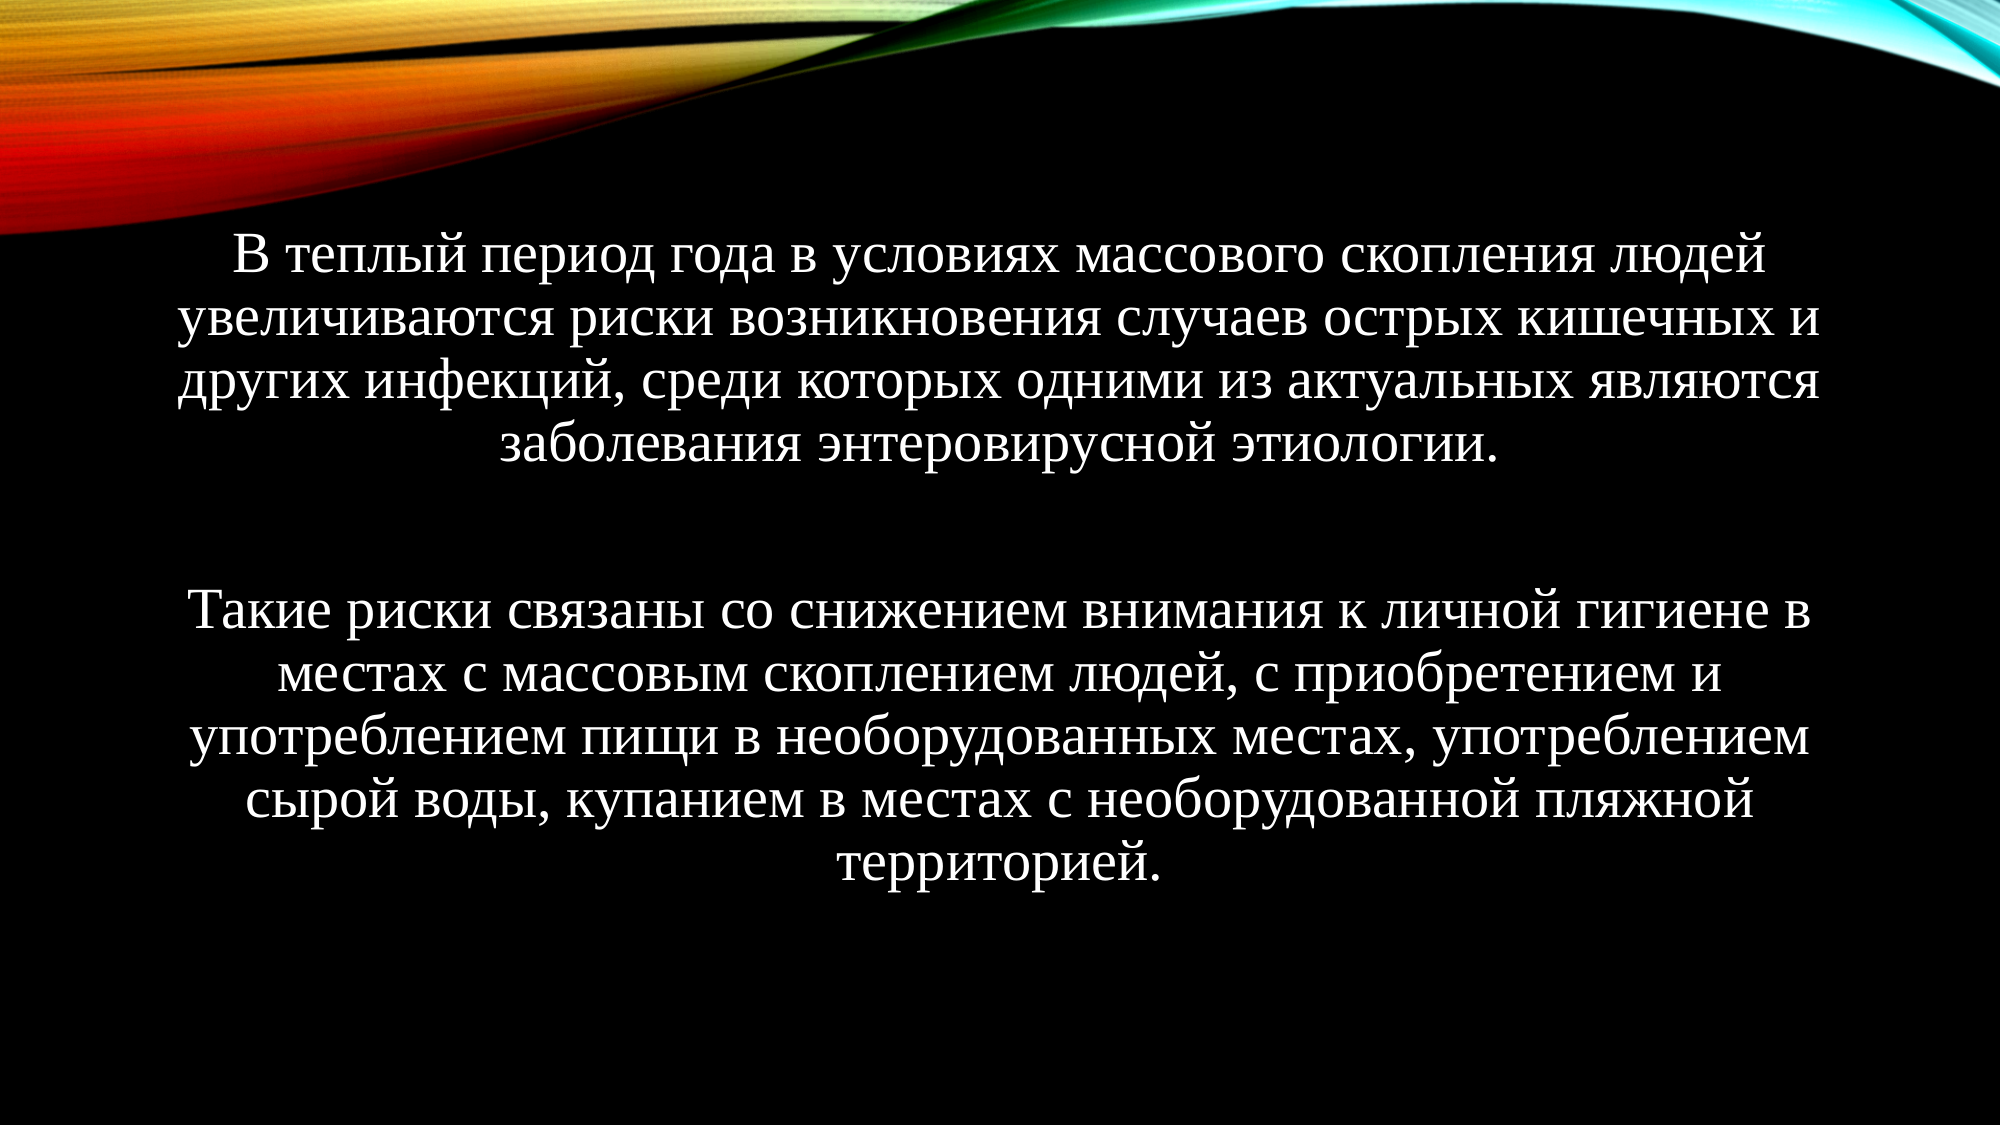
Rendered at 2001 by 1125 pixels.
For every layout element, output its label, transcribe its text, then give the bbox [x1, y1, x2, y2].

picture [0, 0, 2000, 237]
list В теплый период года в условиях массового скопления людей увеличиваются риски возникновения случаев острых кишечных и других инфекций, среди которых одними из актуальных являются заболевания энтеровирусной этиологии. Такие риски связаны со снижением внимания к личной гигиене в местах с массовым скоплением людей, с приобретением и употреблением пищи в необорудованных местах, употреблением сырой воды, купанием в местах с необорудованной пляжной территорией. [112, 214, 1888, 1021]
